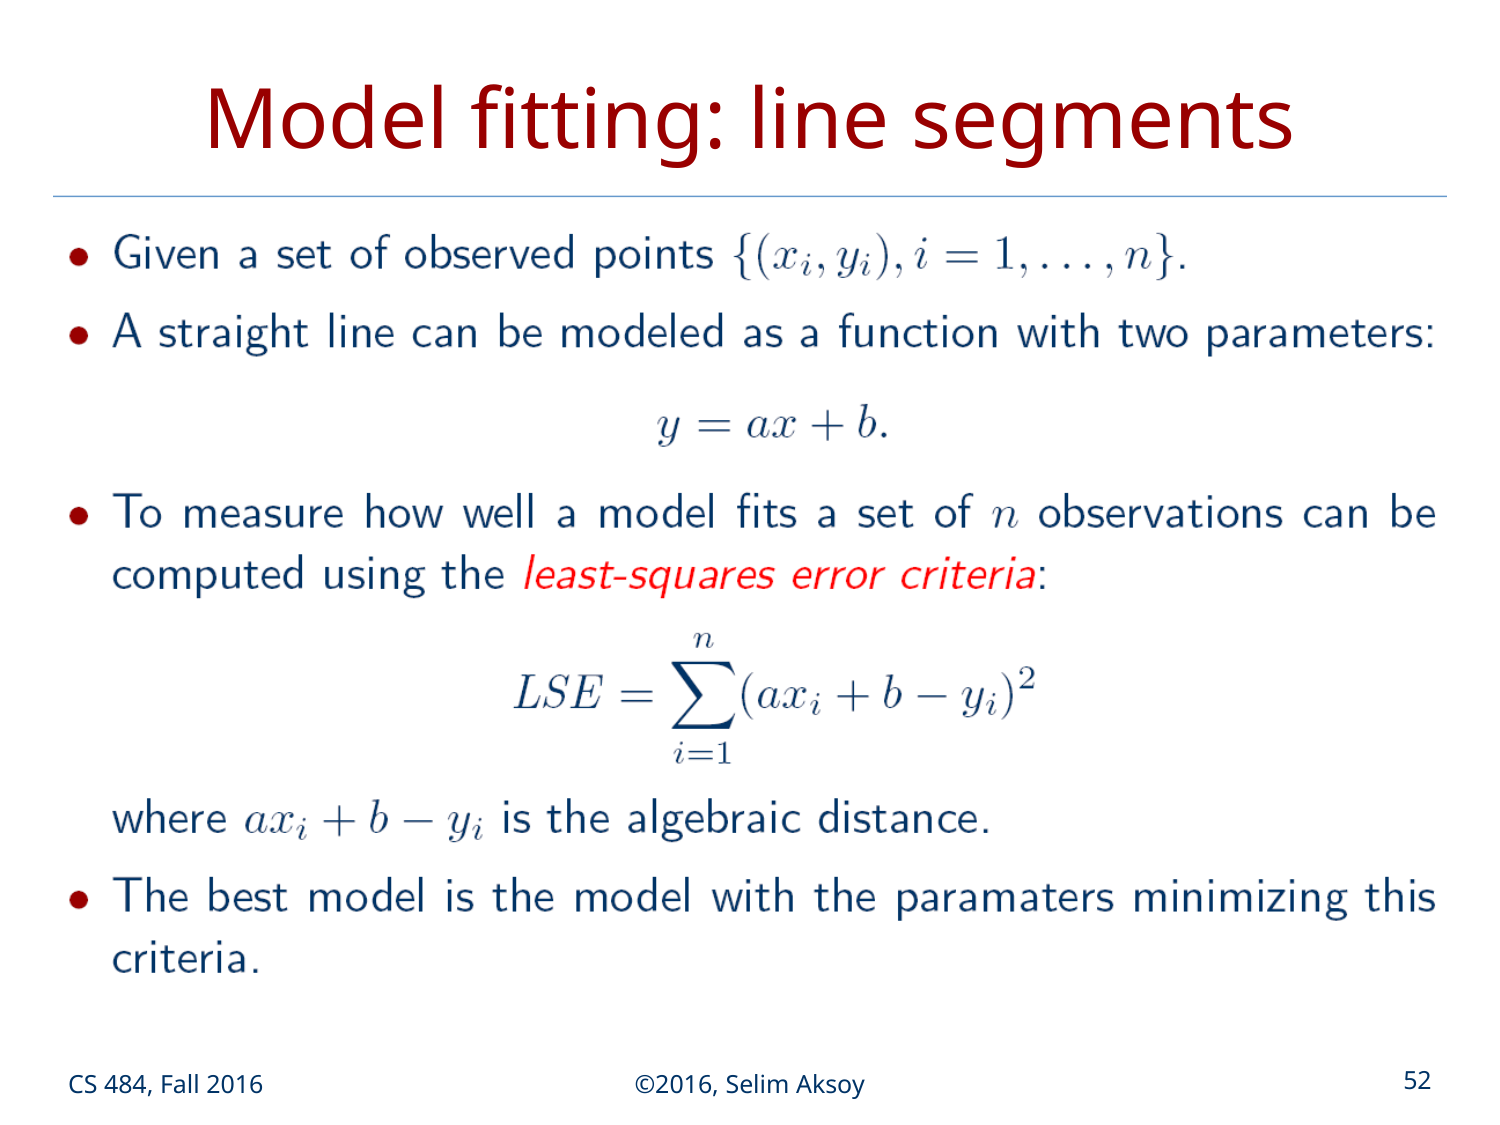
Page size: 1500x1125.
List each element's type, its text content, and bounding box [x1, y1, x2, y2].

title Model fitting: line segments [53, 31, 1447, 173]
picture [58, 219, 1442, 982]
footer ©2016, Selim Aksoy [511, 1052, 988, 1107]
slide_number CS 484, Fall 2016 [52, 1052, 366, 1107]
slide_number 52 [1134, 1052, 1448, 1107]
